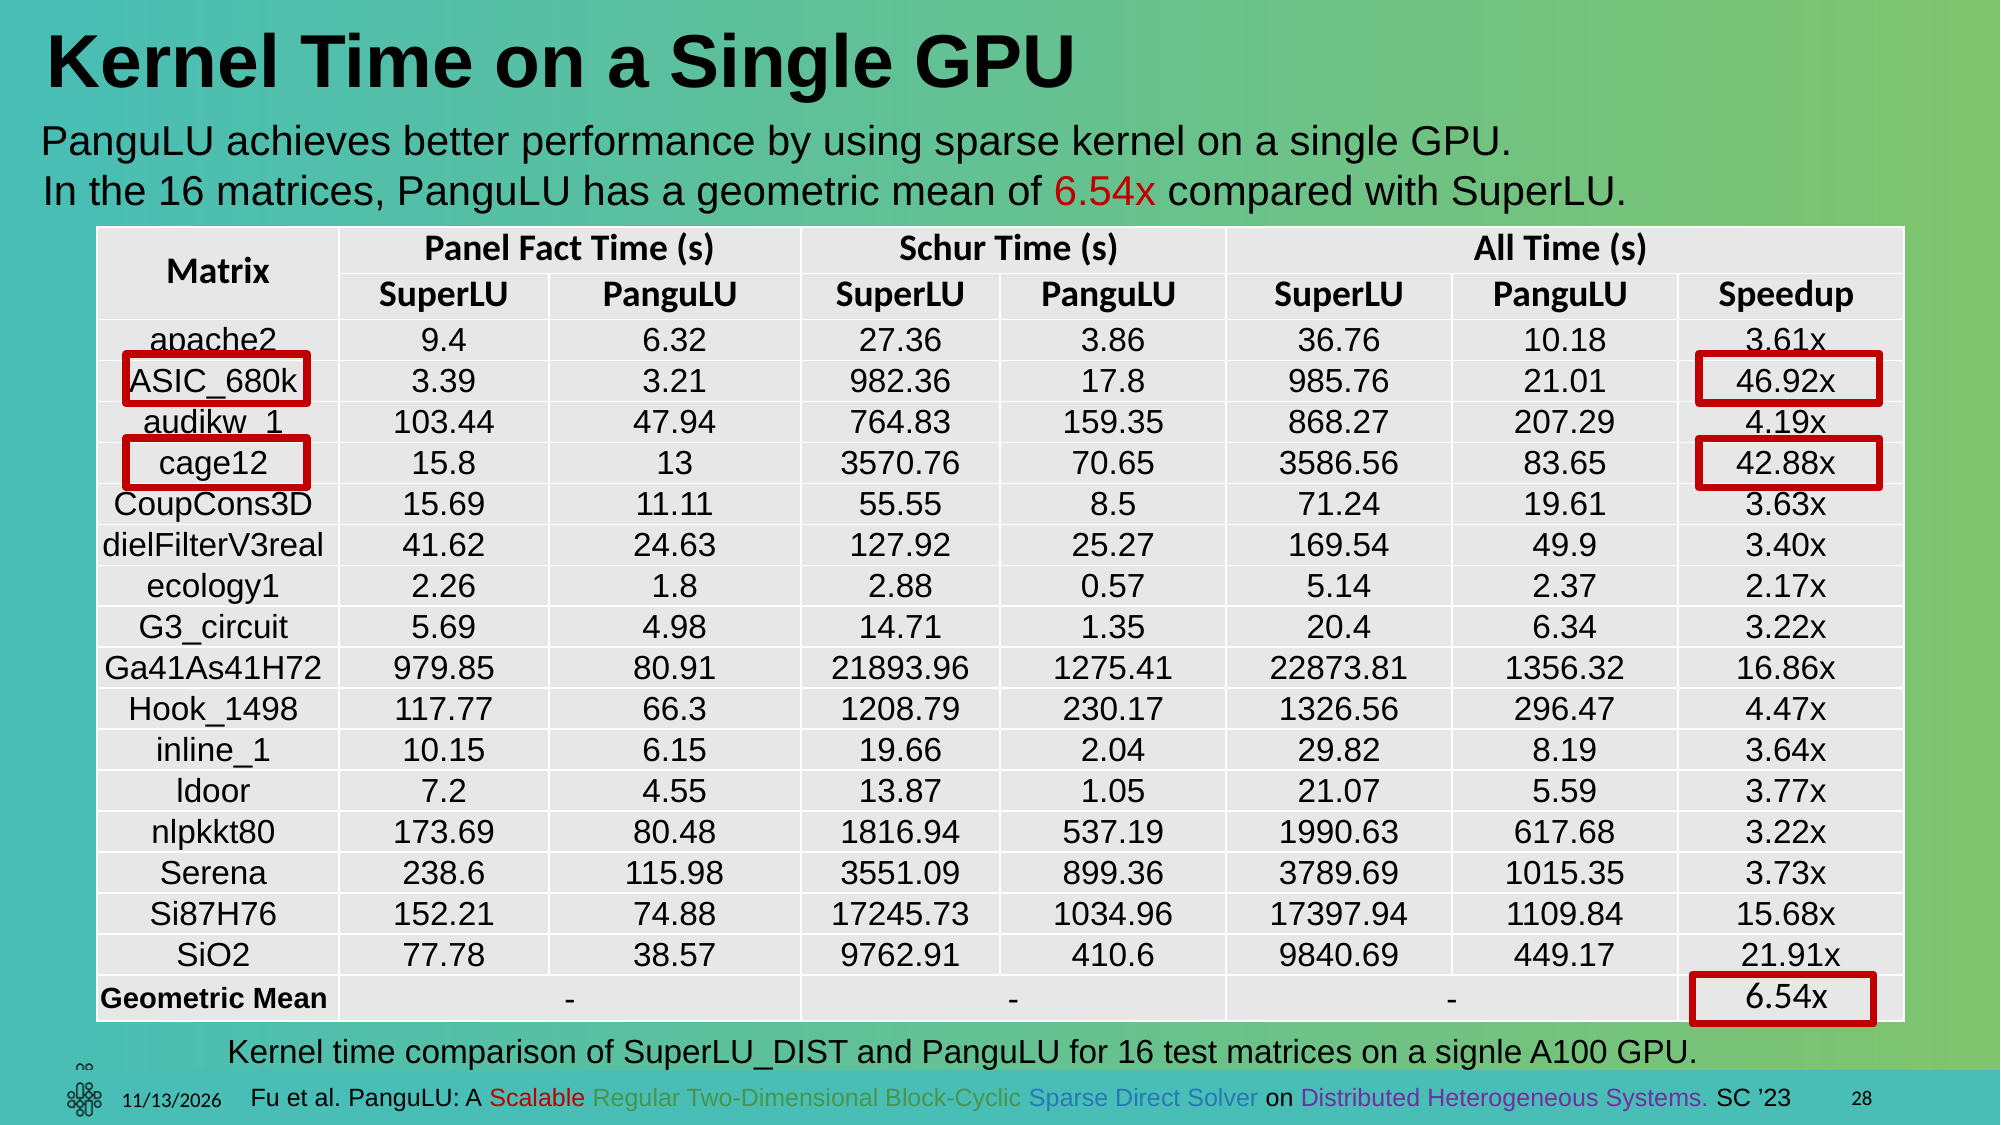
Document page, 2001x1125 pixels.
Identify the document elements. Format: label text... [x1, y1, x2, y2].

picture [67, 1063, 102, 1070]
picture [67, 1082, 102, 1117]
text_box Kernel Time on a Single GPU [31, 5, 1093, 106]
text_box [27, 156, 2000, 1024]
text_box PanguLU achieves better performance by using sparse kernel on a single GPU. [25, 106, 1997, 160]
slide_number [106, 1071, 370, 1125]
text_box Kernel time comparison of SuperLU_DIST and PanguLU for 16 test matrices on a signle A100 GPU. [212, 1038, 2000, 1078]
slide_number 28 [1797, 1078, 1888, 1125]
